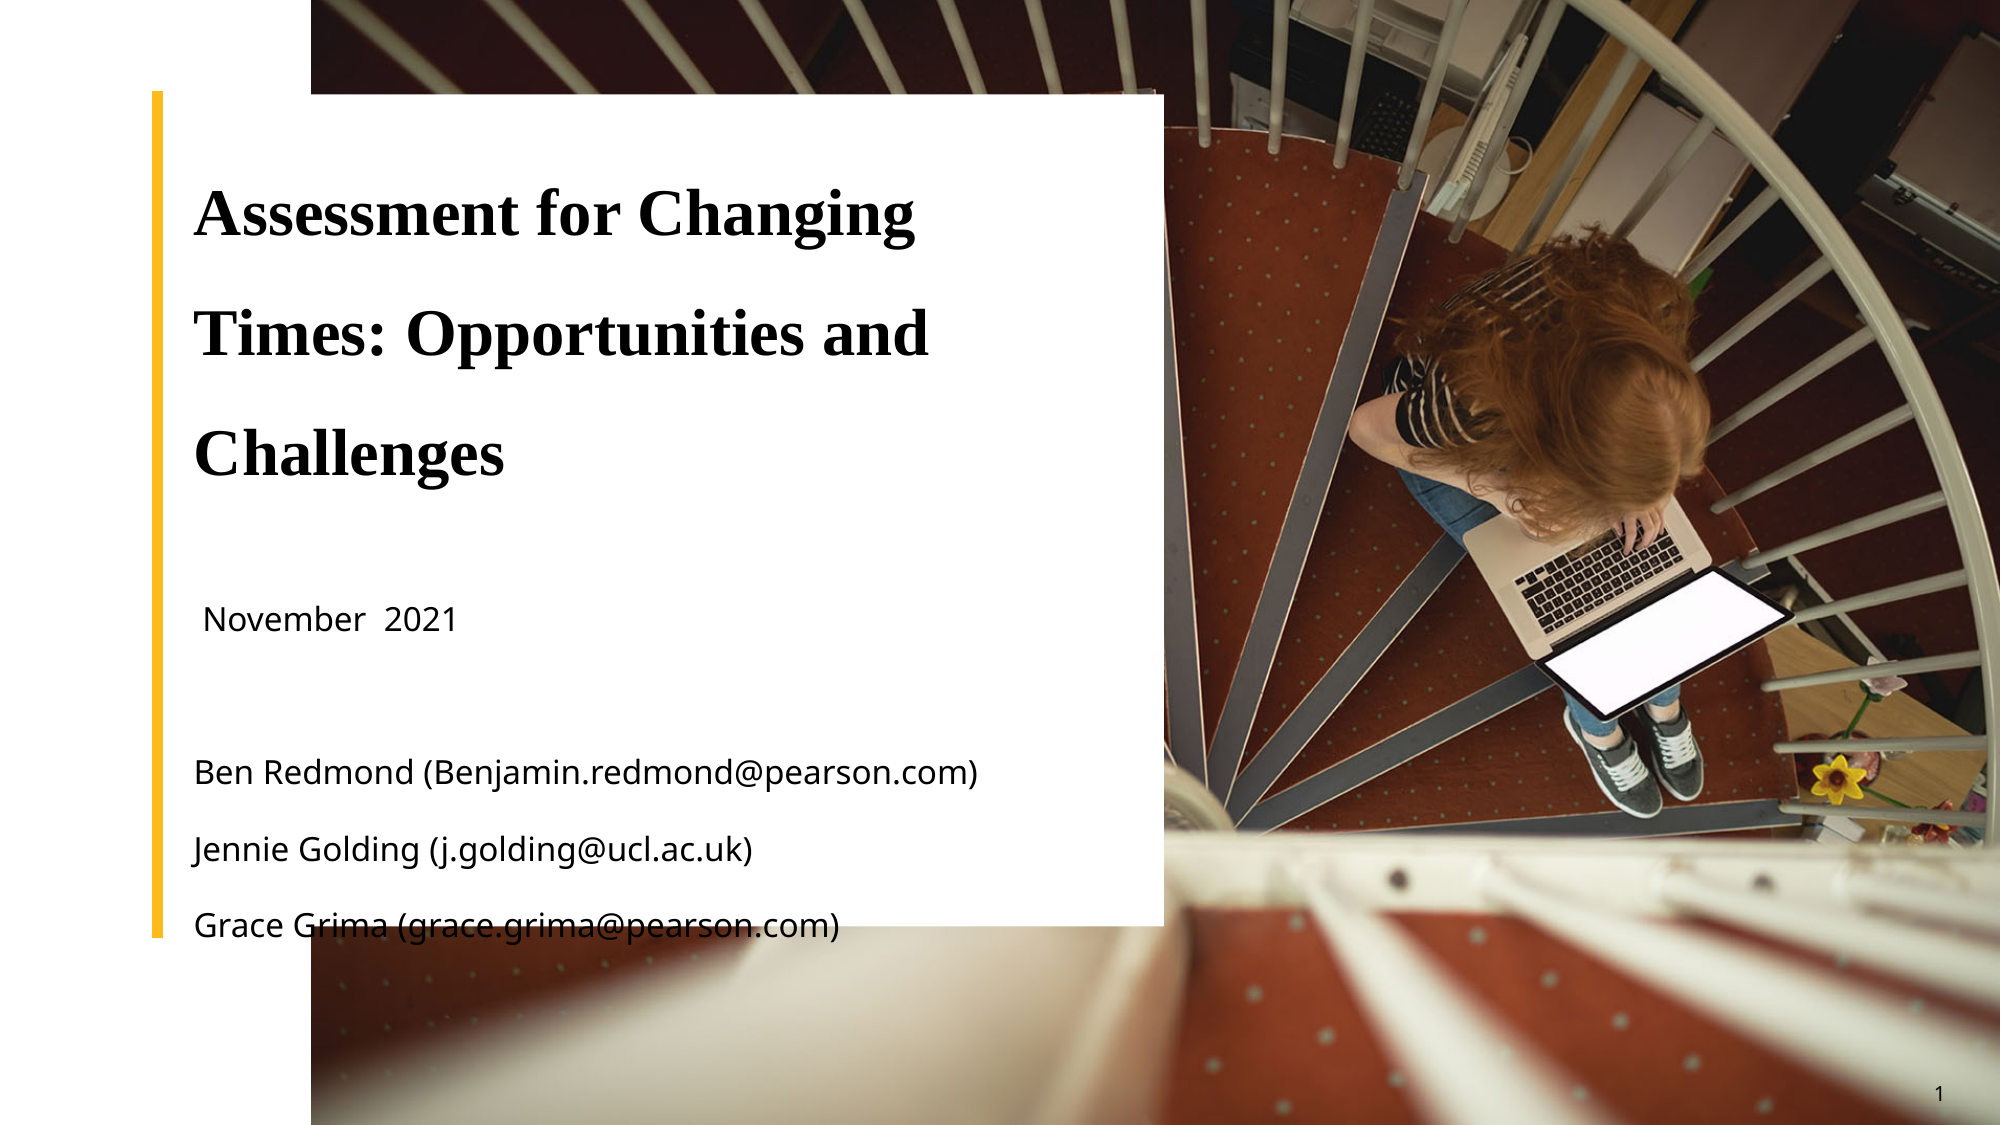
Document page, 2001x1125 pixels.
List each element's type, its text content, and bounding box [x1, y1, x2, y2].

title Assessment for Changing Times: Opportunities and Challenges [178, 121, 1137, 433]
slide_number 1 [1510, 1064, 1961, 1125]
list November 2021 Ben Redmond (Benjamin.redmond@pearson.com) Jennie Golding (j.golding@ucl.ac.uk) Grace Grima (grace.grima@pearson.com) [178, 438, 1226, 900]
picture [311, 0, 2000, 1125]
